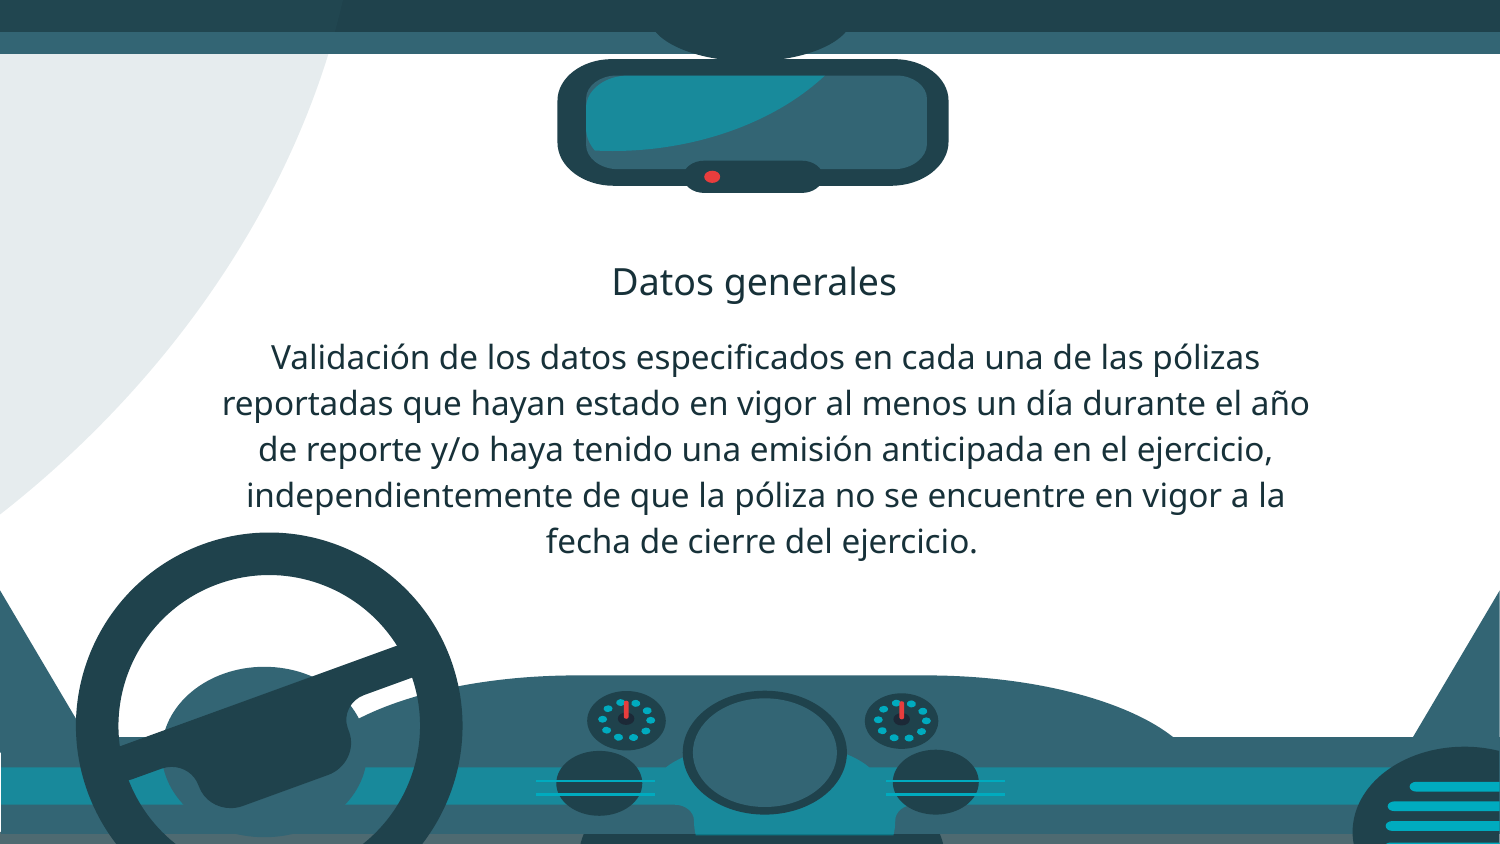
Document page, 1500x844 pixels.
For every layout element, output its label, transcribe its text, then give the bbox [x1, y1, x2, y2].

subtitle Validación de los datos especificados en cada una de las pólizas reportadas que hayan estado en vigor al menos un día durante el año de reporte y/o haya tenido una emisión anticipada en el ejercicio, independientemente de que la póliza no se encuentre en vigor a la fecha de cierre del ejercicio. [199, 315, 1335, 644]
title Datos generales [453, 248, 1056, 314]
